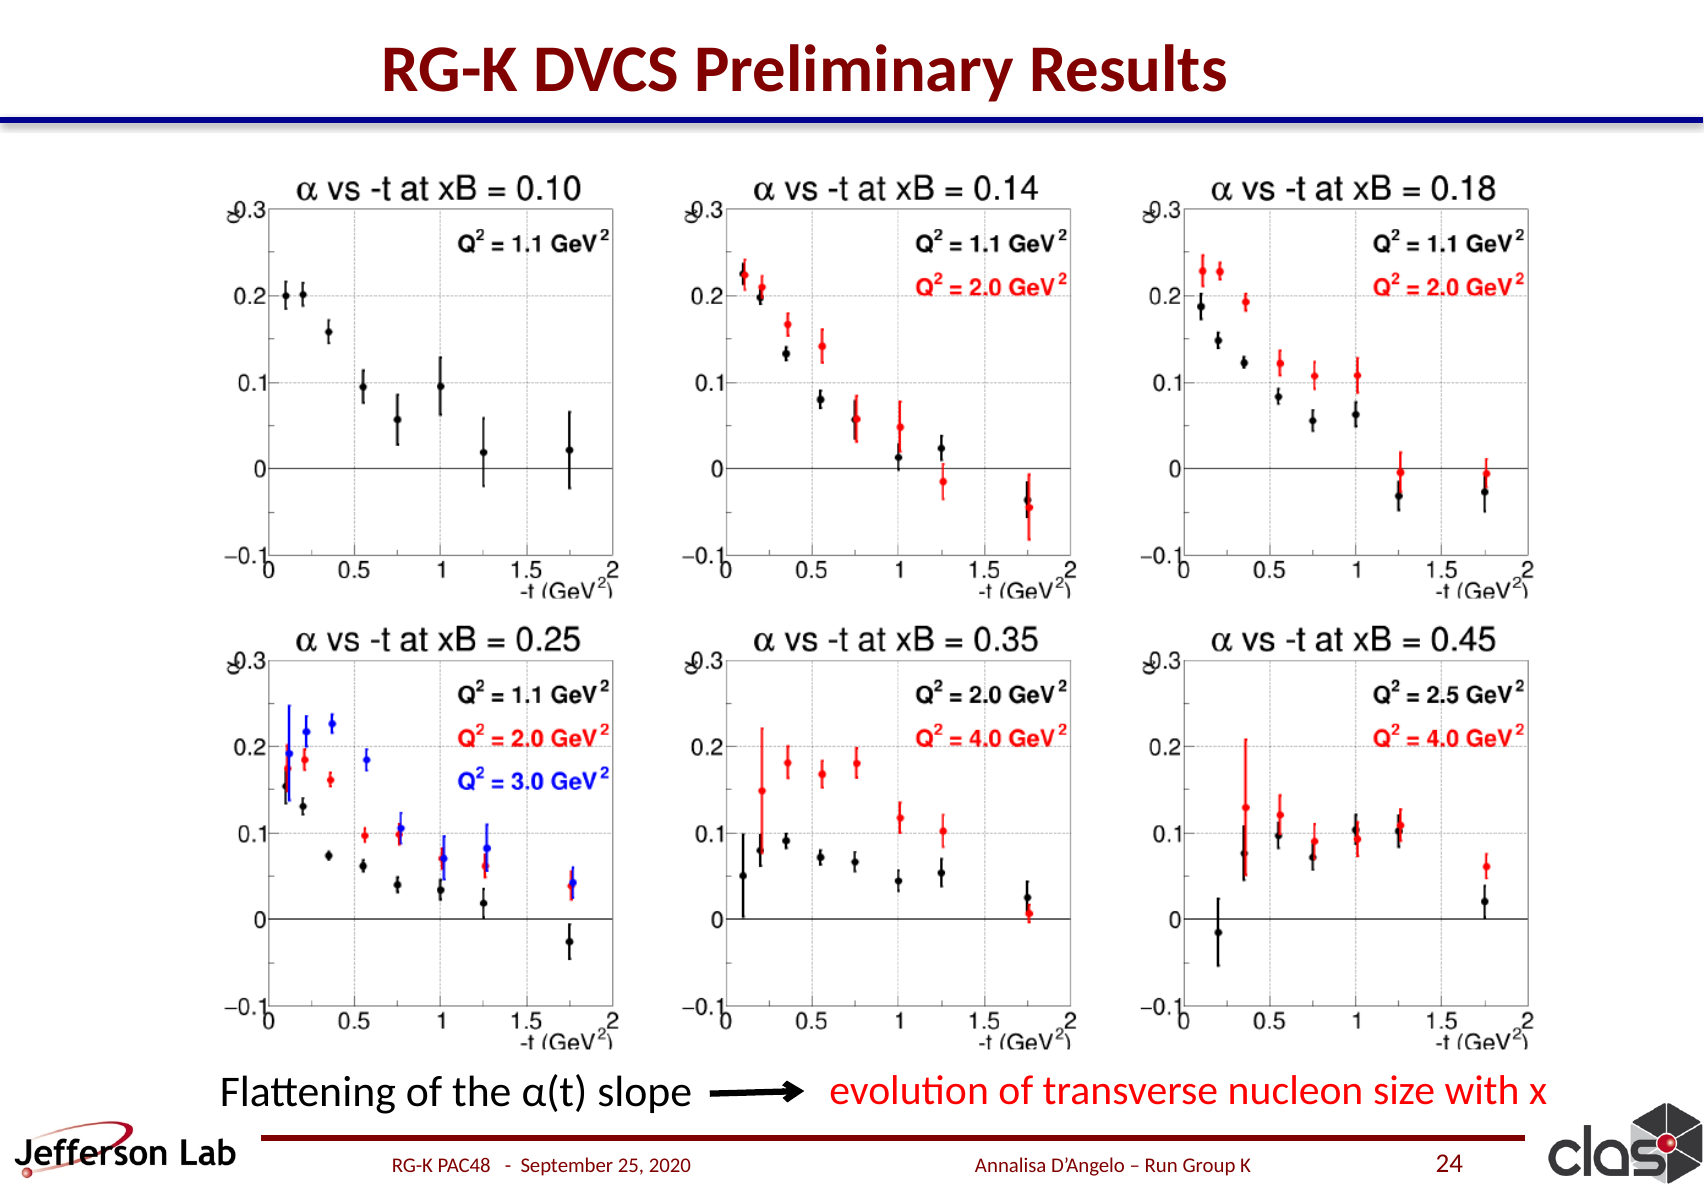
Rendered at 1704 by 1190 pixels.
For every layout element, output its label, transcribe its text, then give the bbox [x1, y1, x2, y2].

text_box Flattening of the α(t) slope [205, 1072, 708, 1123]
picture [189, 157, 1573, 1064]
picture [1548, 1101, 1704, 1185]
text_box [709, 1090, 805, 1094]
text_box evolution of transverse nucleon size with x [814, 1070, 1572, 1121]
picture [0, 1112, 246, 1190]
slide_number 24 [1394, 1138, 1478, 1188]
footer RG-K PAC48 - September 25, 2020 Annalisa D’Angelo – Run Group K [272, 1138, 1372, 1190]
text_box RG-K DVCS Preliminary Results [260, 16, 1350, 114]
text_box [70, 0, 1704, 115]
